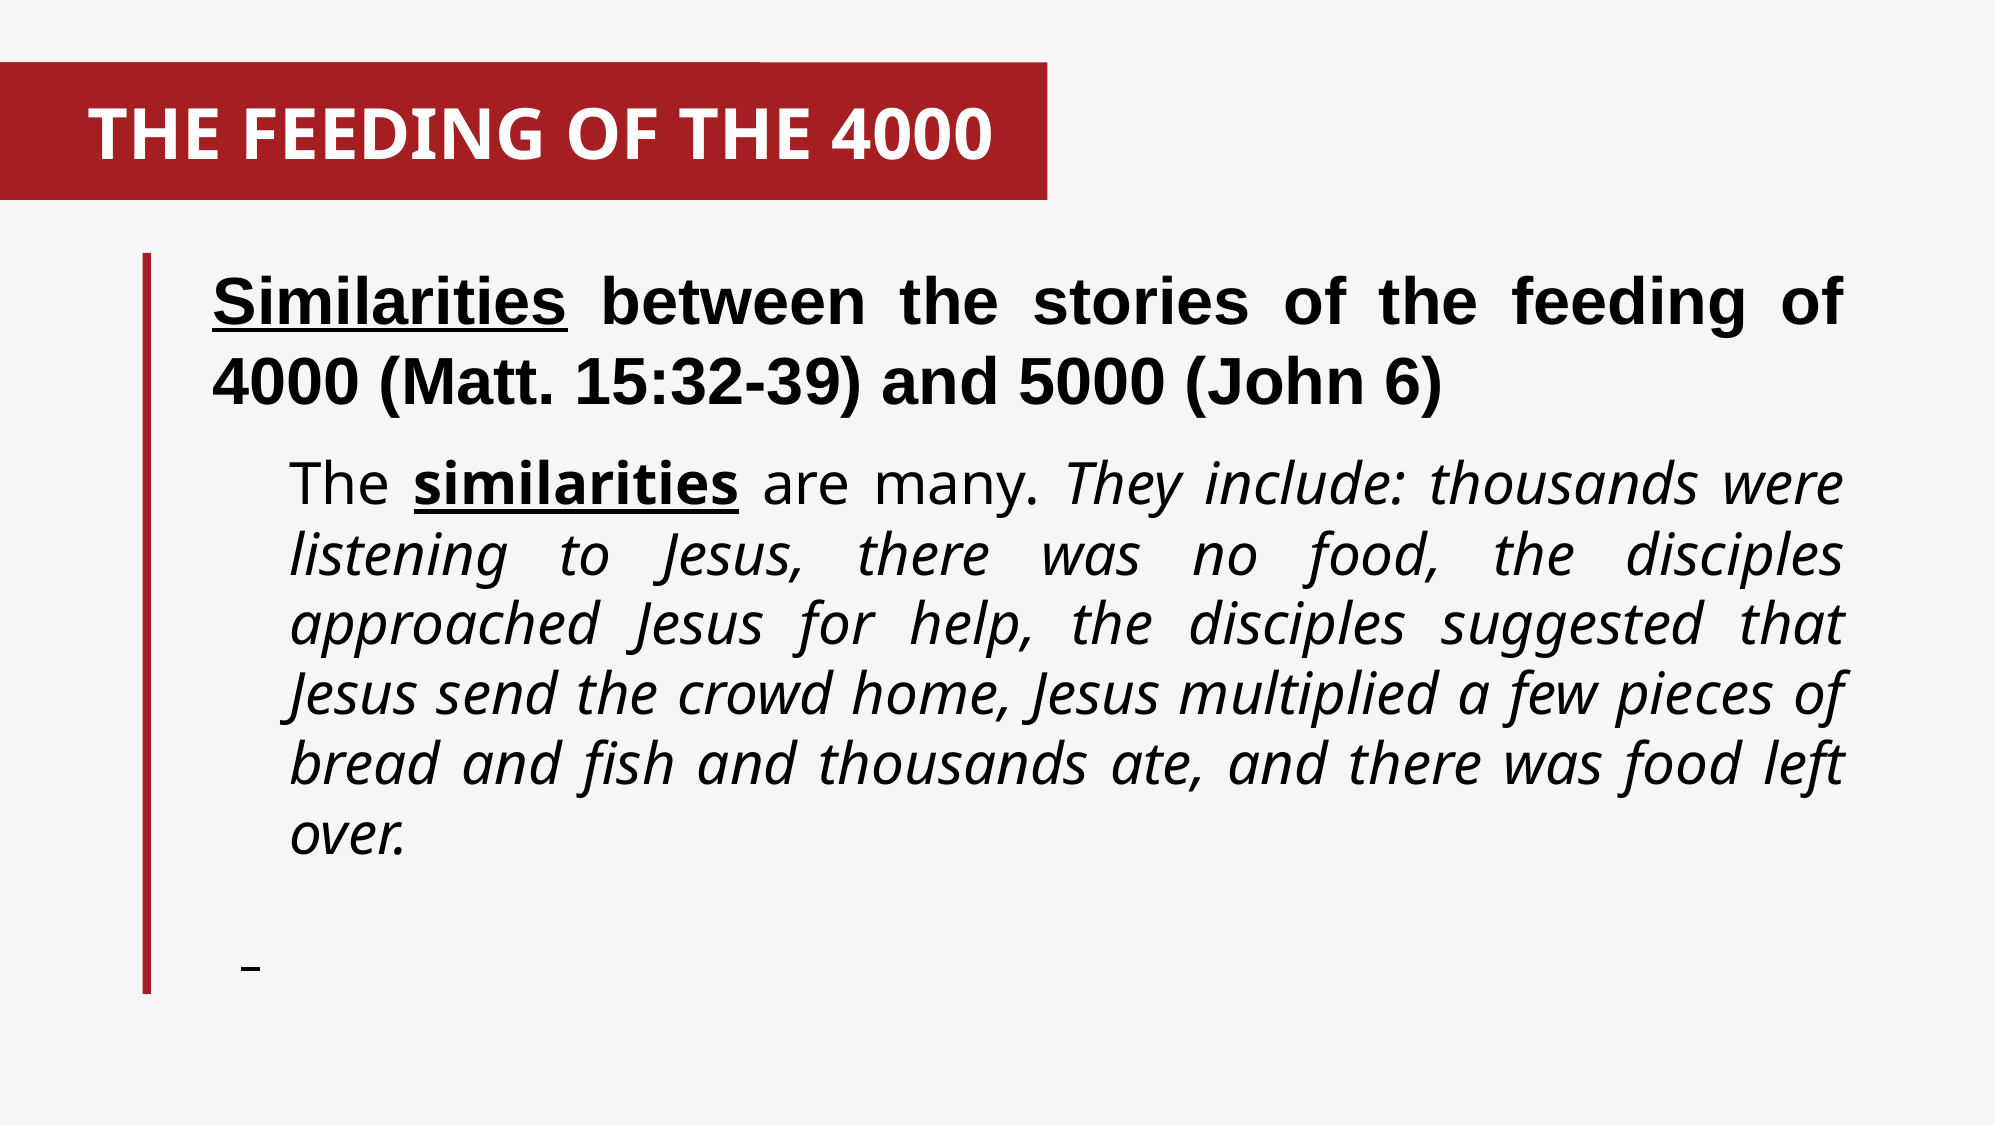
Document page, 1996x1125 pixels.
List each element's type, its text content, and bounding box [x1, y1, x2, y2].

title THE FEEDING OF THE 4000 [0, 62, 1048, 200]
subtitle Similarities between the stories of the feeding of 4000 (Matt. 15:32-39) and 5000 (John 6) The similarities are many. They include: thousands were listening to Jesus, there was no food, the disciples approached Jesus for help, the disciples suggested that Jesus send the crowd home, Jesus multiplied a few pieces of bread and fish and thousands ate, and there was food left over. [197, 249, 1861, 1000]
